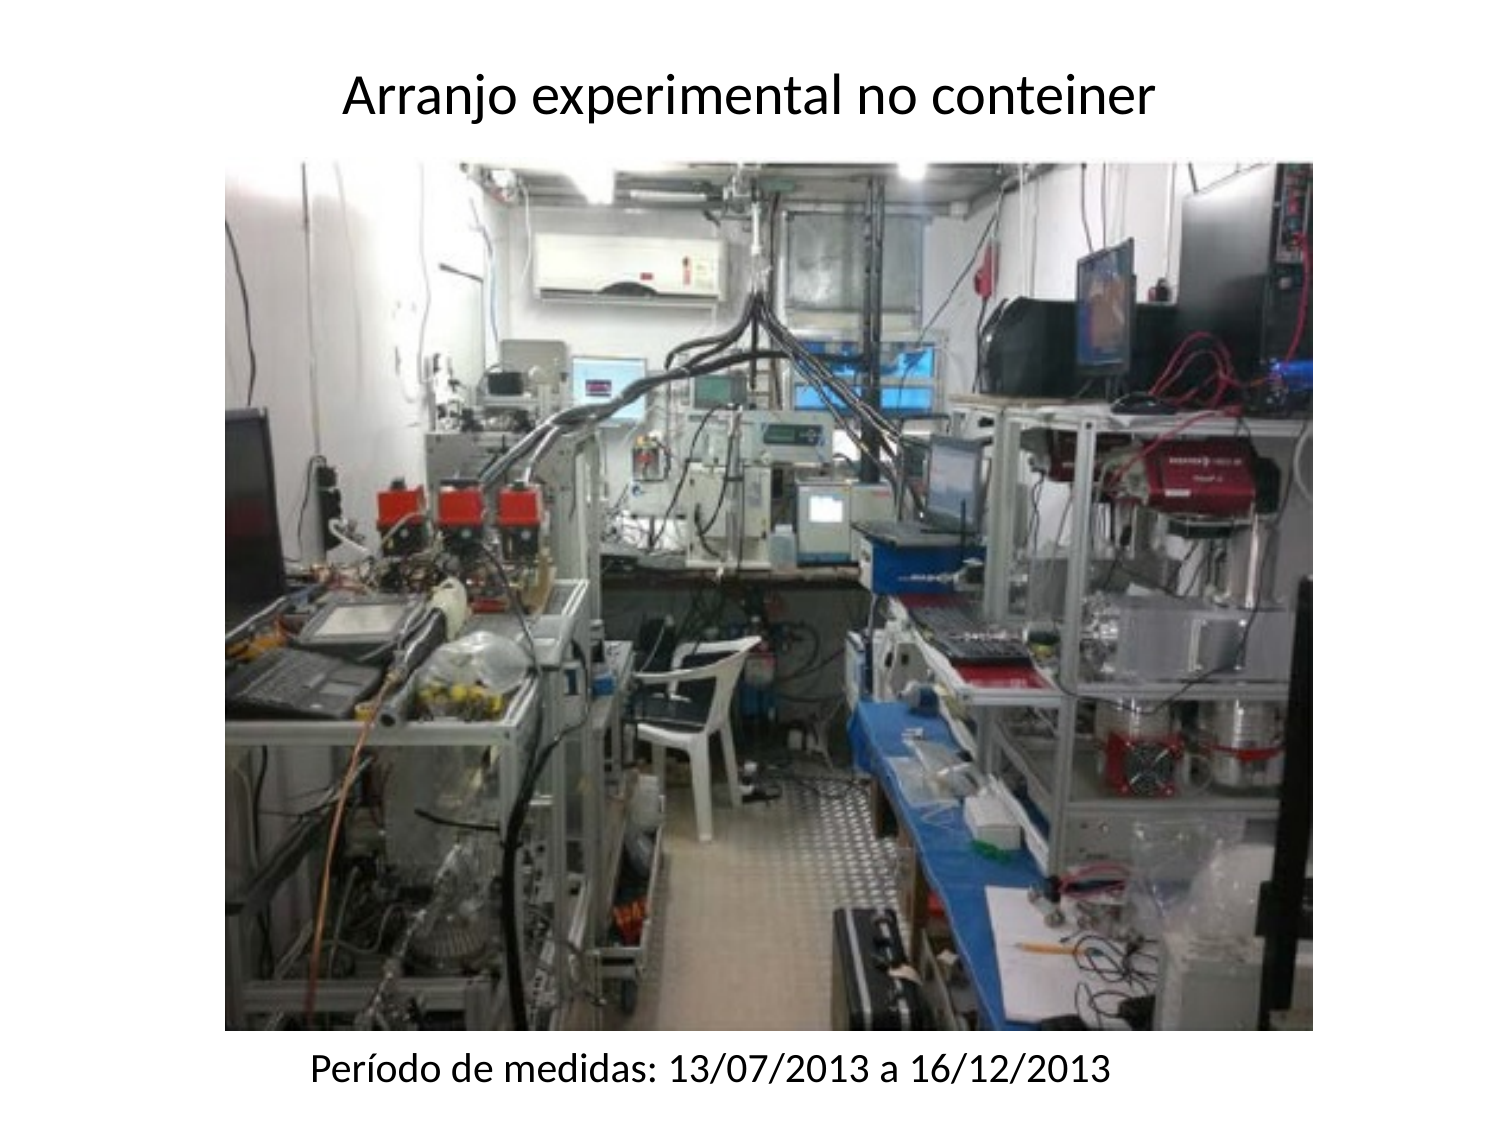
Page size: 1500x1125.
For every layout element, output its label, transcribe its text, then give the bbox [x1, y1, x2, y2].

text_box Período de medidas: 13/07/2013 a 16/12/2013 [295, 1040, 1150, 1098]
title Arranjo experimental no conteiner [75, 45, 1425, 138]
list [224, 156, 1313, 1032]
